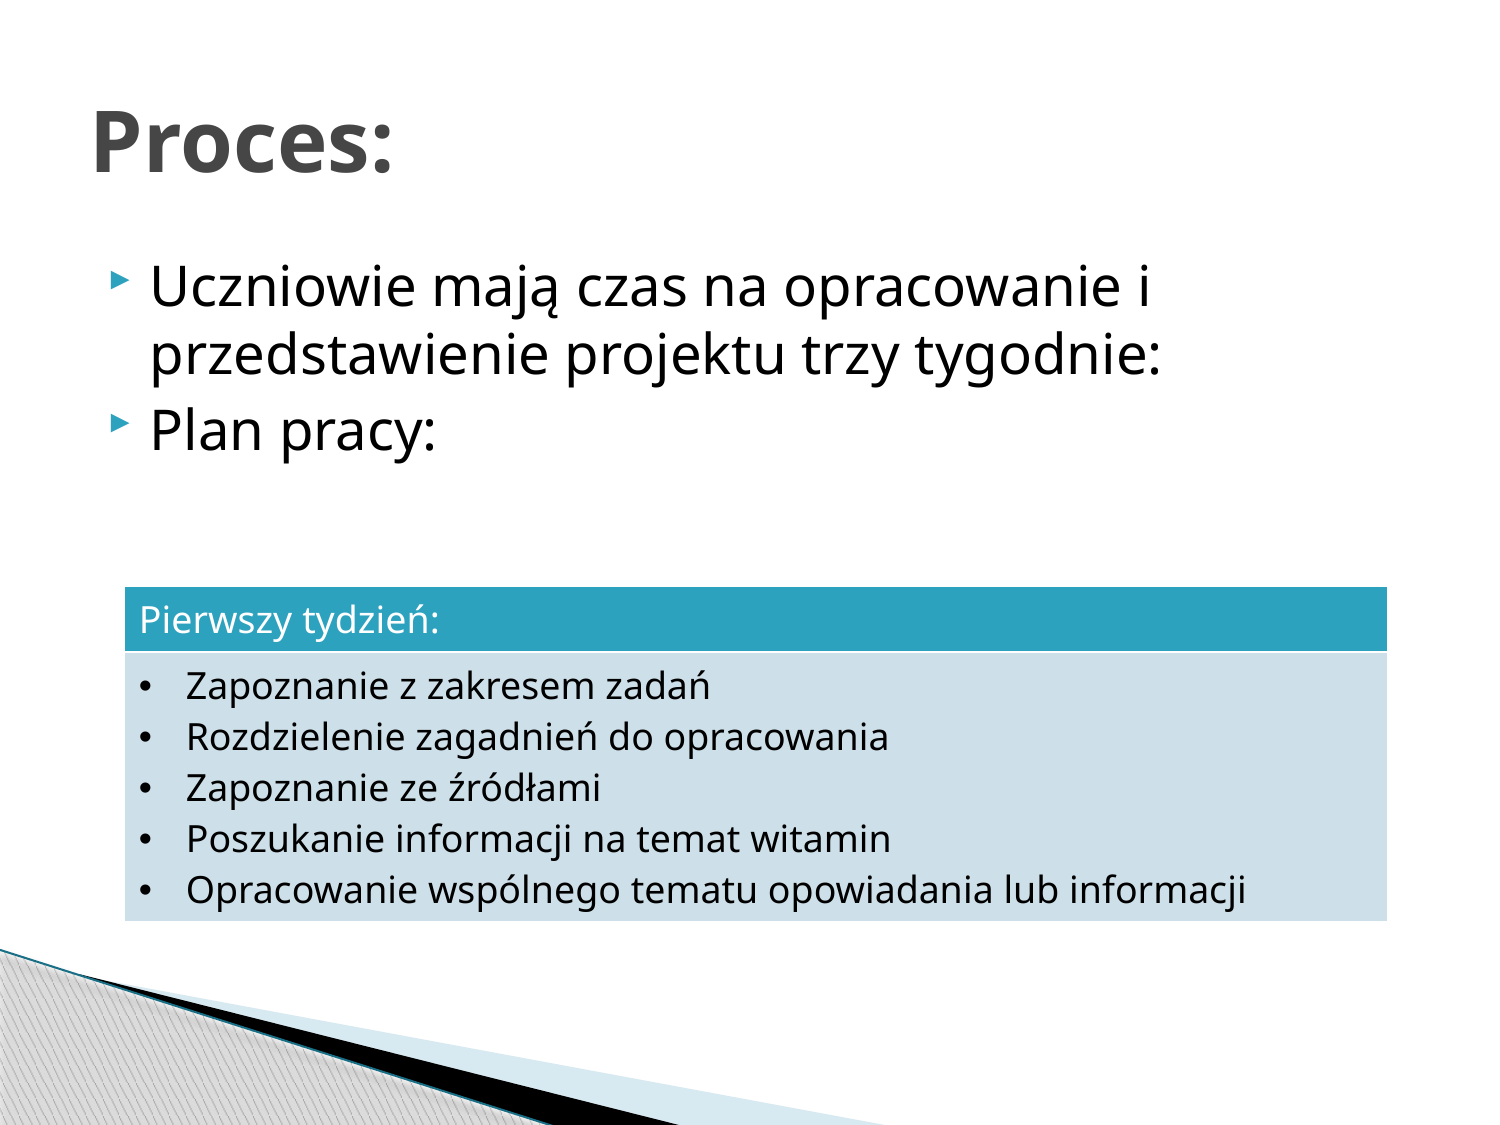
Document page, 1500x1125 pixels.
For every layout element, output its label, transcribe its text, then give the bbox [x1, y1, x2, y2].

table_header Pierwszy tydzień: [125, 587, 1387, 651]
list Uczniowie mają czas na opracowanie i przedstawienie projektu trzy tygodnie: Plan pracy: [75, 243, 1425, 986]
title Proces: [75, 45, 1425, 233]
table_cell Zapoznanie z zakresem zadań Rozdzielenie zagadnień do opracowania Zapoznanie ze źródłami Poszukanie informacji na temat witamin Opracowanie wspólnego tematu opowiadania lub informacji [125, 653, 1387, 921]
